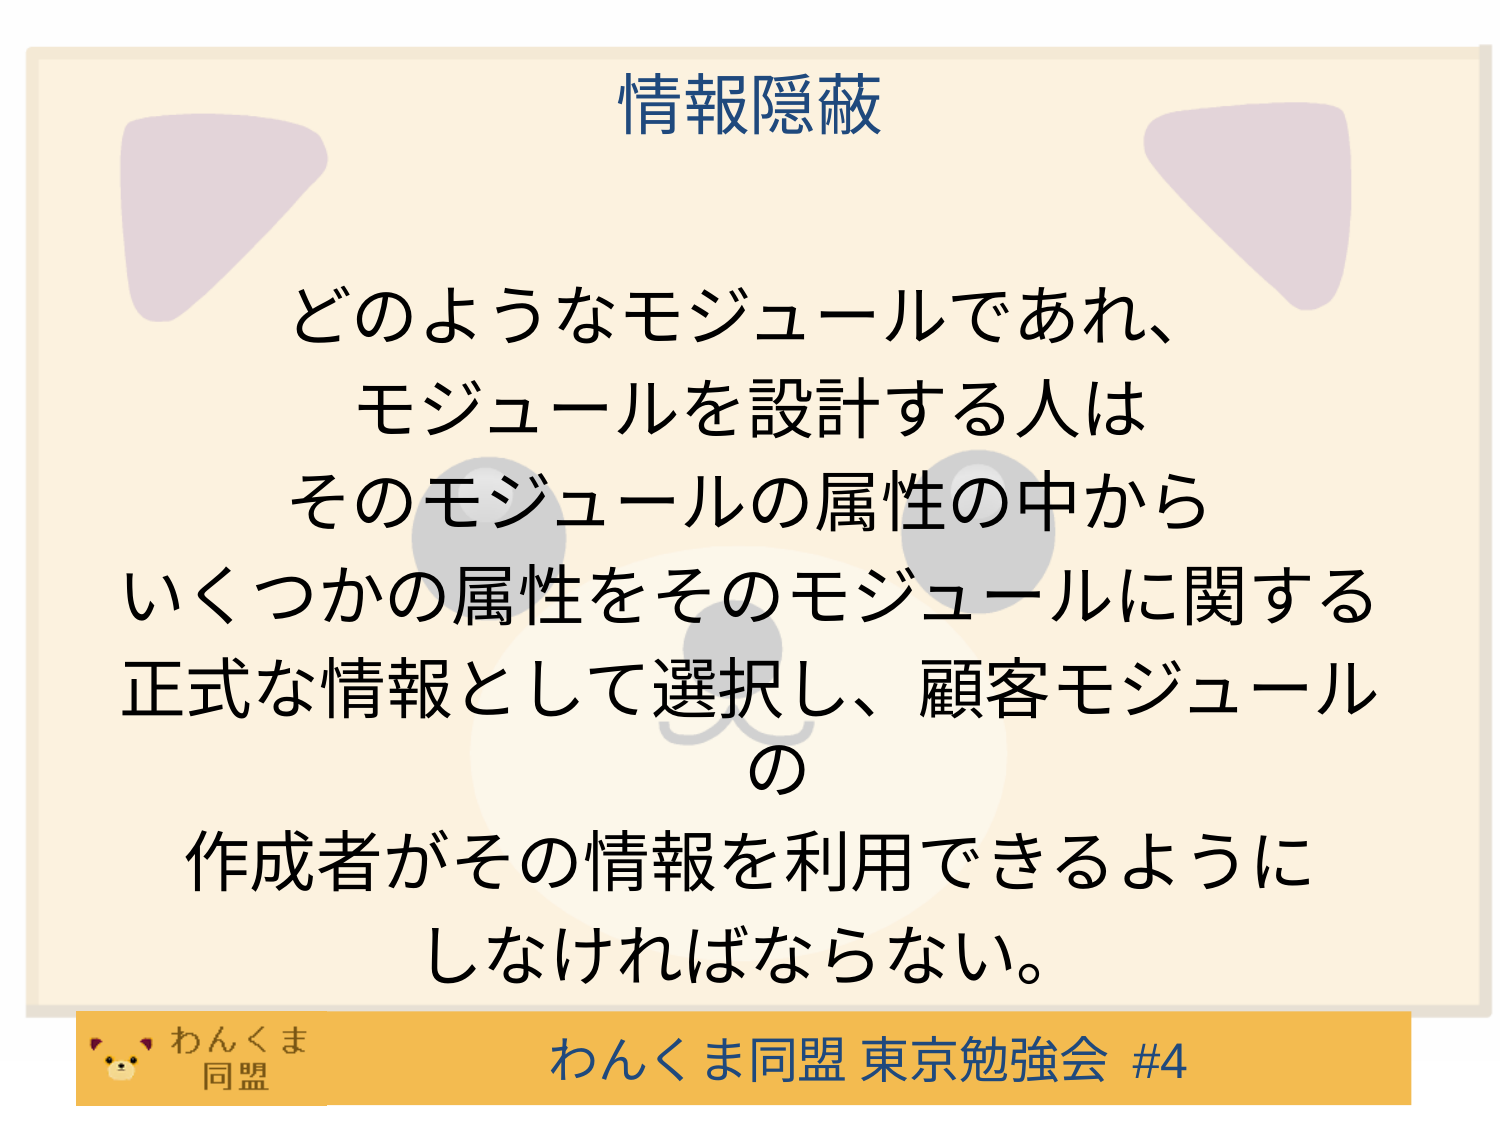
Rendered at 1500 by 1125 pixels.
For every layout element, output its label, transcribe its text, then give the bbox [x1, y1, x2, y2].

picture [0, 0, 1500, 1106]
list どのようなモジュールであれ、 モジュールを設計する人は そのモジュールの属性の中から いくつかの属性をそのモジュールに関する 正式な情報として選択し、顧客モジュールの 作成者がその情報を利用できるように しなければならない。 [74, 172, 1426, 1006]
title 情報隠蔽 [74, 44, 1426, 162]
